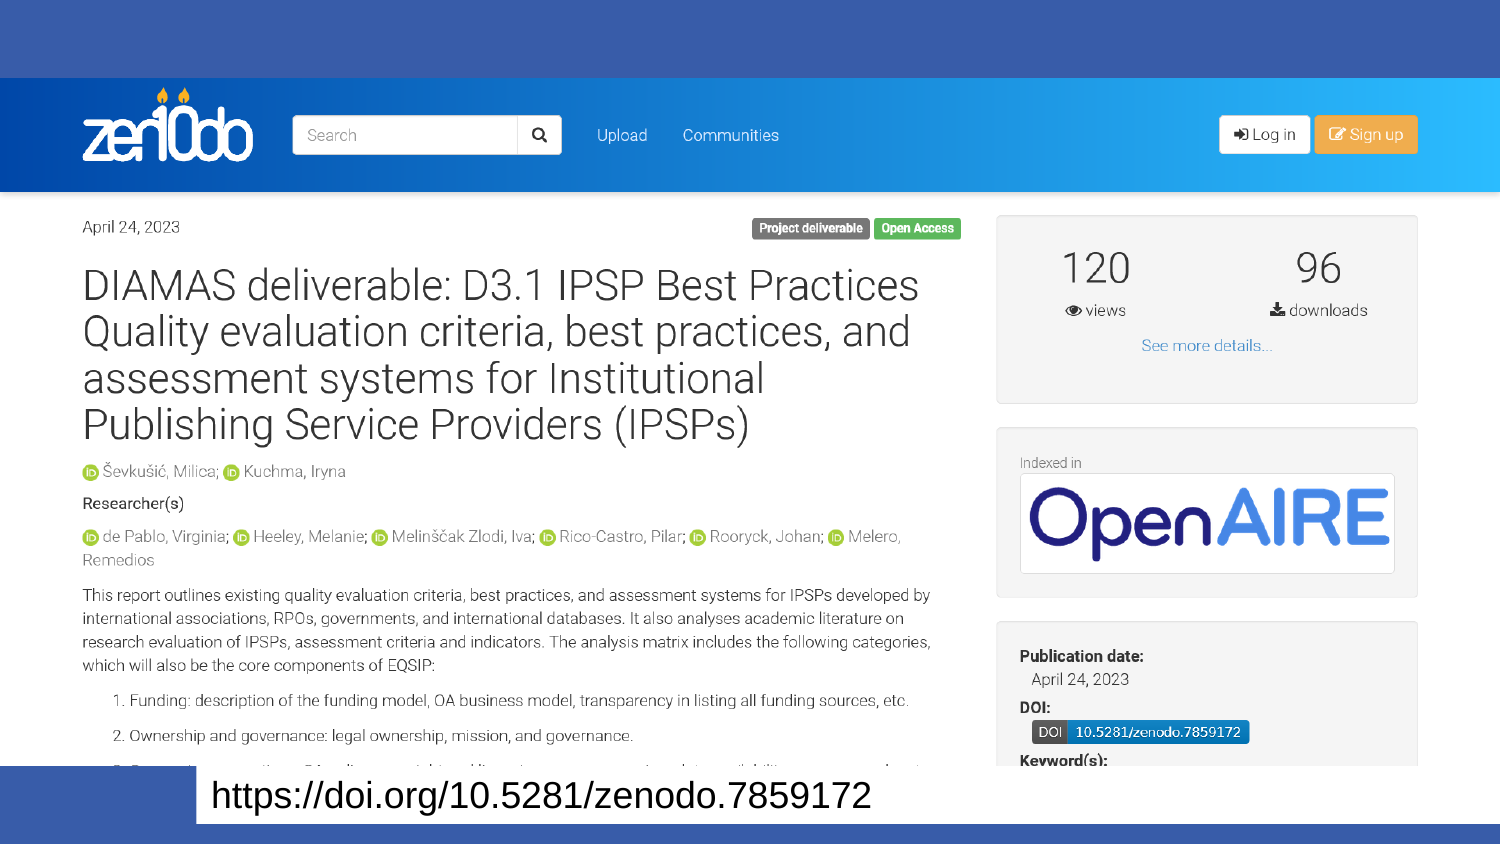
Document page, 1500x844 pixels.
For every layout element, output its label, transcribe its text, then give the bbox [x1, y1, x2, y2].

text_box https://doi.org/10.5281/zenodo.7859172 [196, 773, 1500, 824]
picture [0, 77, 1500, 766]
